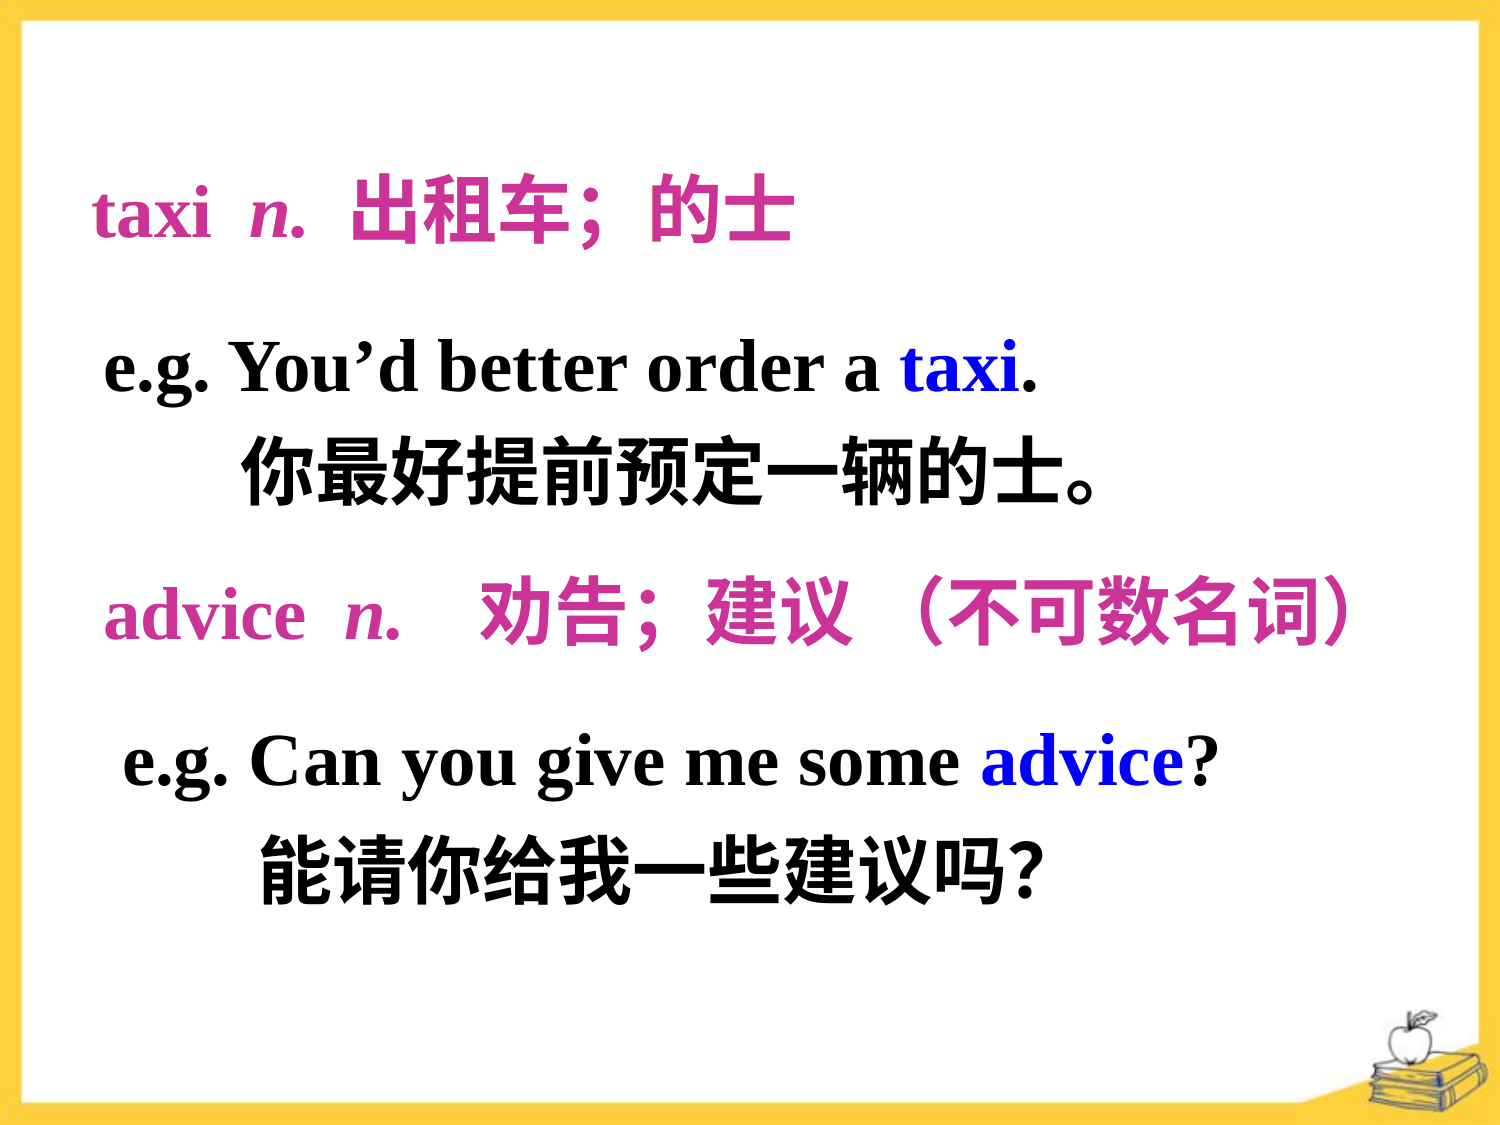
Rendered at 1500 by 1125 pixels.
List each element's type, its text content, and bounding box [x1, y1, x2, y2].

picture [0, 0, 1500, 1125]
text_box taxi n. 出租车；的士 [76, 137, 922, 260]
text_box e.g. You’d better order a taxi. 你最好提前预定一辆的士。 [88, 290, 1193, 522]
text_box e.g. Can you give me some advice? 能请你给我一些建议吗？ [88, 680, 1294, 921]
text_box advice n. 劝告；建议 （不可数名词） [88, 538, 1430, 662]
